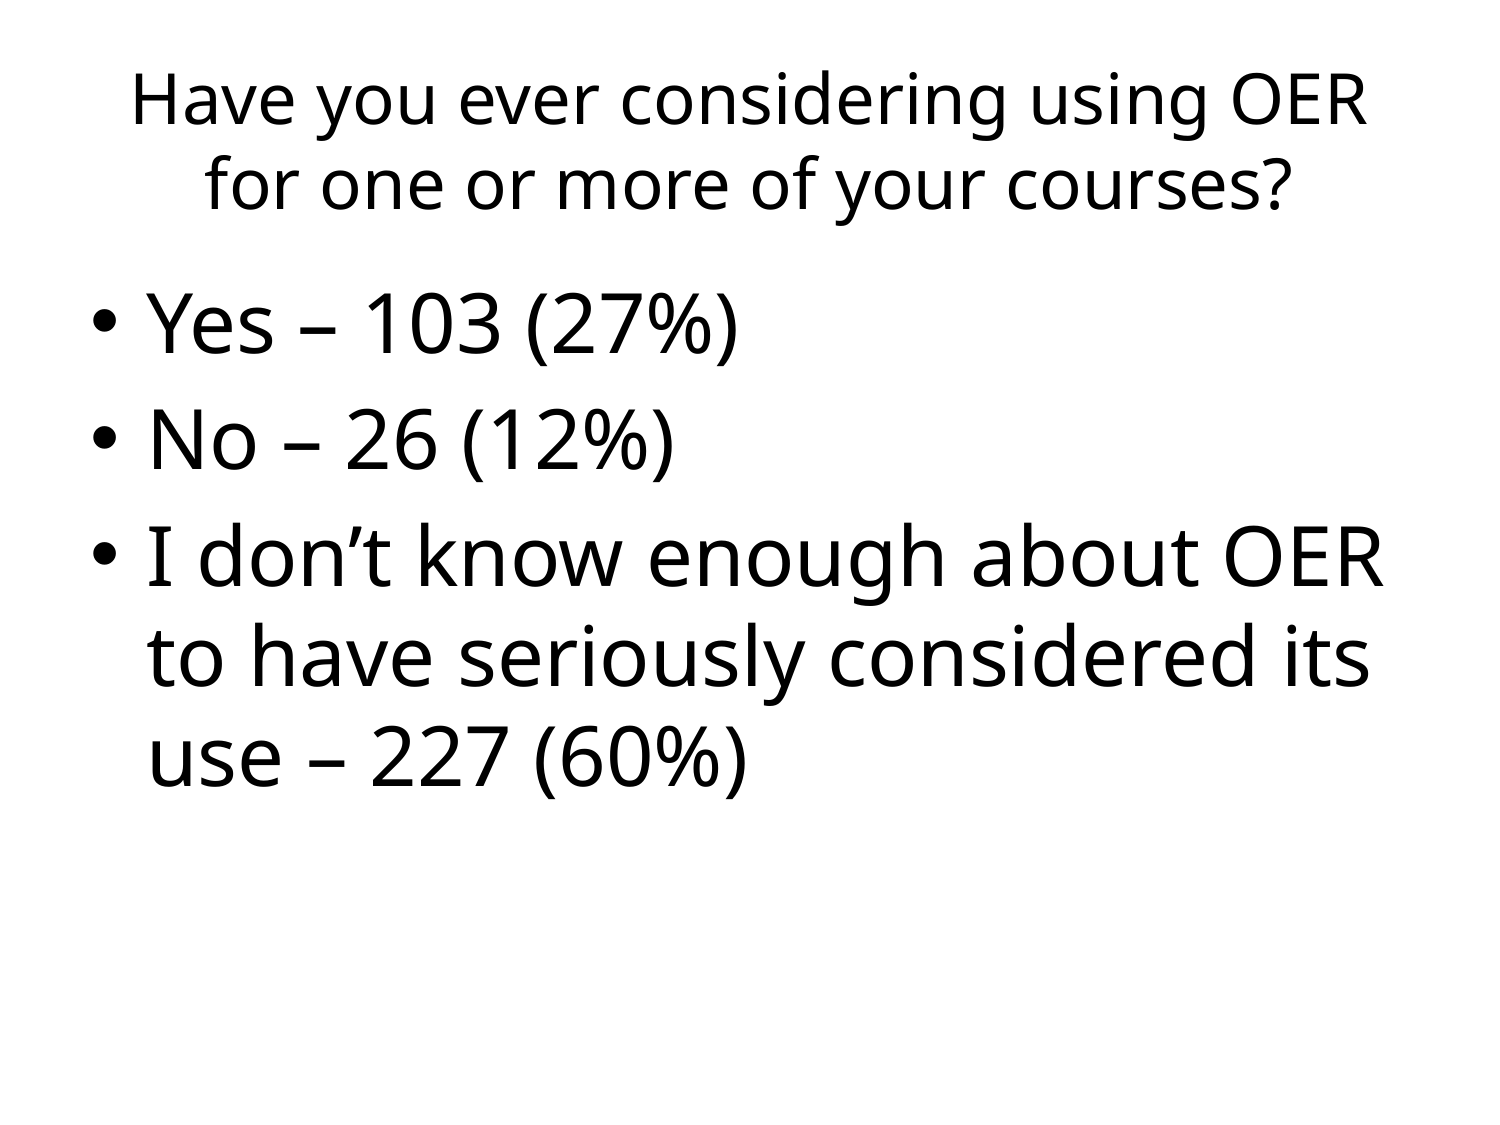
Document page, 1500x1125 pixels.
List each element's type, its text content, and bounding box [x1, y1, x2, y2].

list Yes – 103 (27%) No – 26 (12%) I don’t know enough about OER to have seriously considered its use – 227 (60%) [75, 262, 1425, 1005]
title Have you ever considering using OER for one or more of your courses? [75, 45, 1425, 233]
